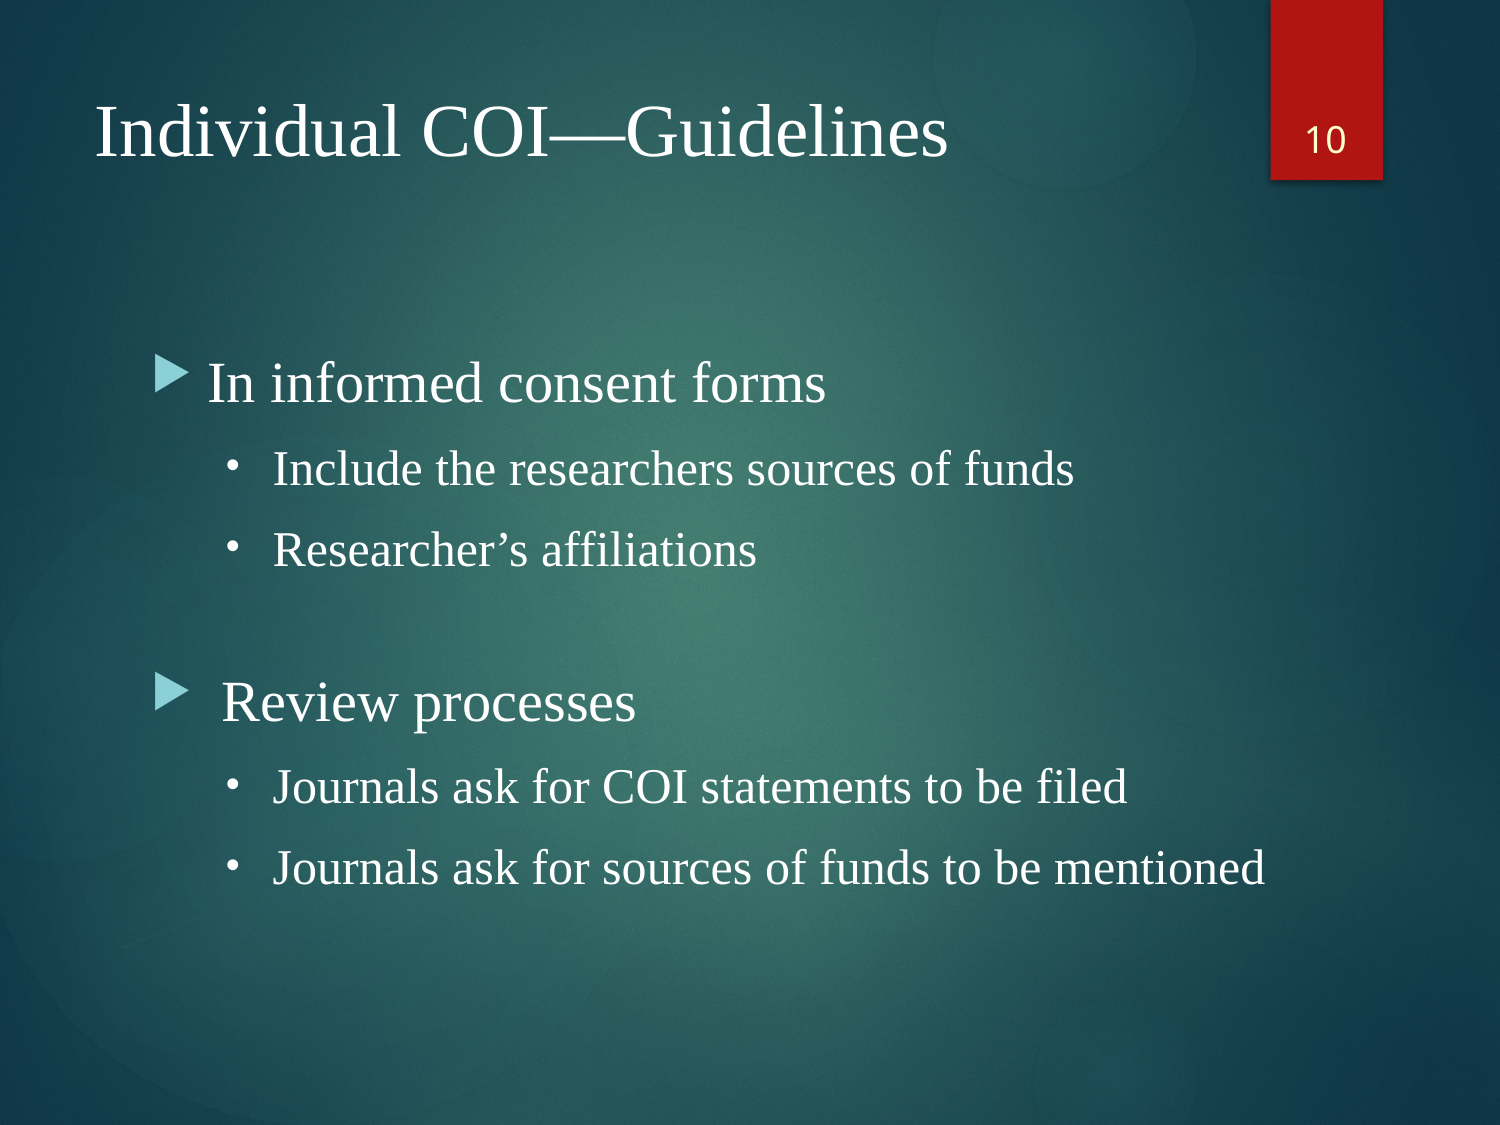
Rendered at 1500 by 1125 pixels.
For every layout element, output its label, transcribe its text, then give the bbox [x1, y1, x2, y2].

title Individual COI—Guidelines [79, 74, 1237, 304]
slide_number 10 [1273, 48, 1378, 175]
list In informed consent forms Include the researchers sources of funds Researcher’s affiliations Review processes Journals ask for COI statements to be filed Journals ask for sources of funds to be mentioned [135, 336, 1425, 1025]
